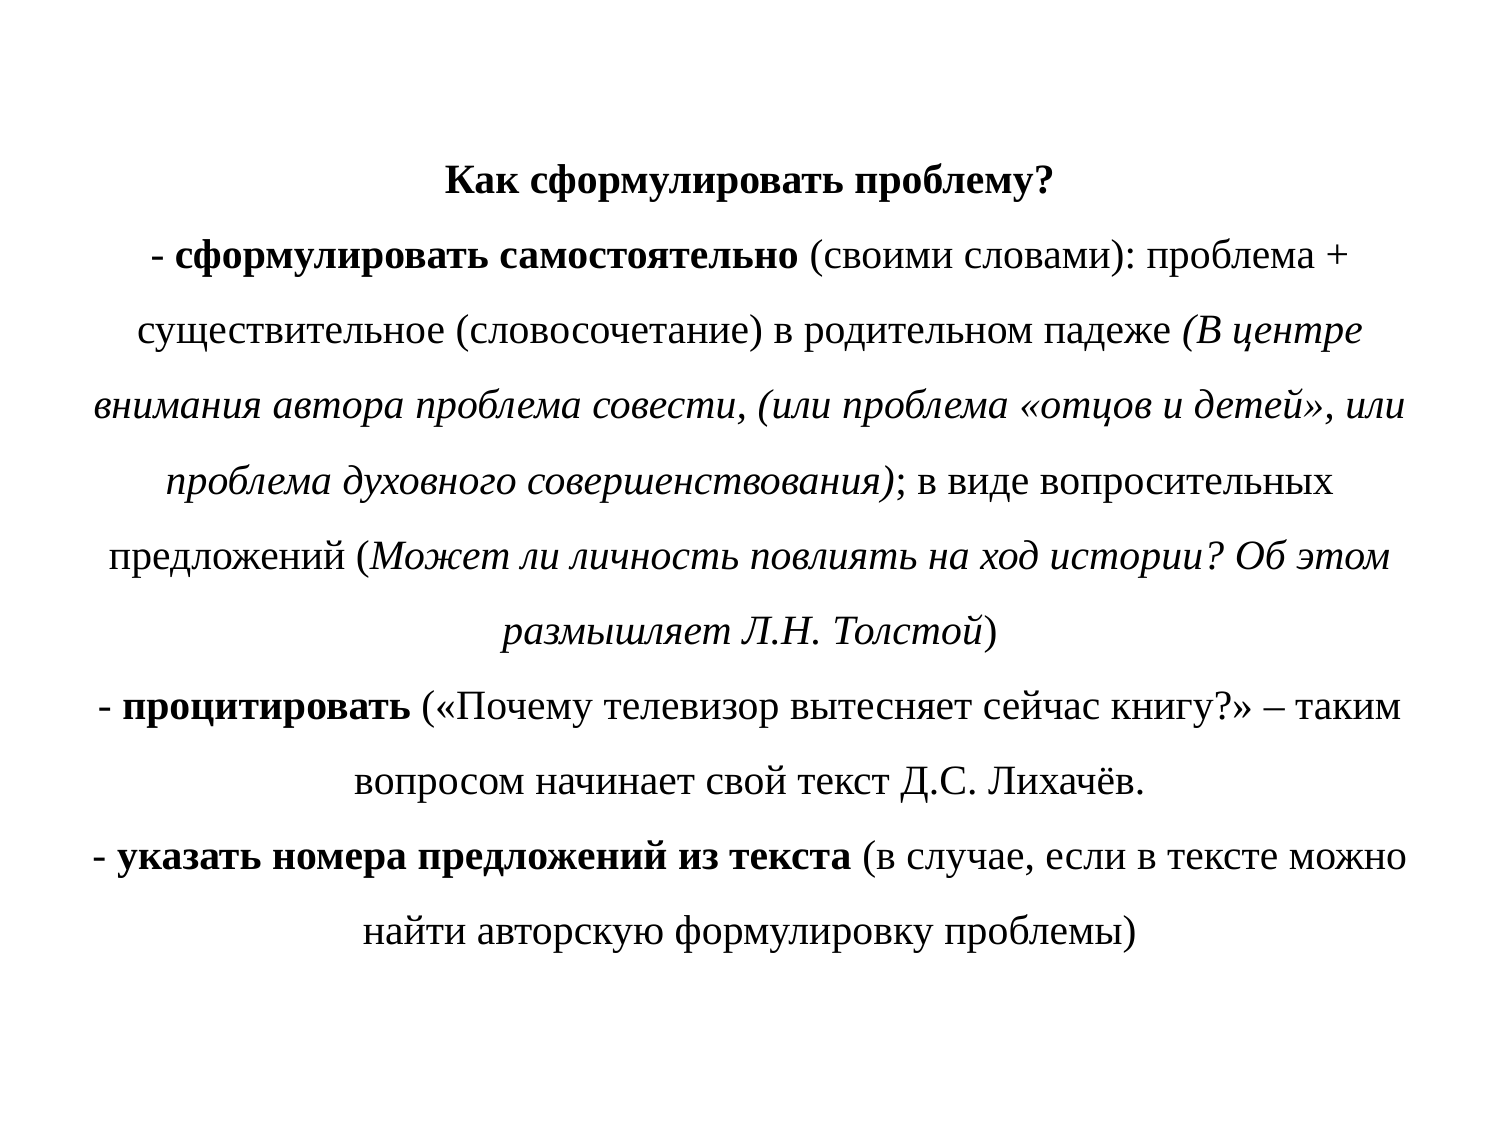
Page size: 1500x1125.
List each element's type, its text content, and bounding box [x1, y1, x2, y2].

title Как сформулировать проблему? - сформулировать самостоятельно (своими словами): проблема + существительное (словосочетание) в родительном падеже (В центре внимания автора проблема совести, (или проблема «отцов и детей», или проблема духовного совершенствования); в виде вопросительных предложений (Может ли личность повлиять на ход истории? Об этом размышляет Л.Н. Толстой) - процитировать («Почему телевизор вытесняет сейчас книгу?» – таким вопросом начинает свой текст Д.С. Лихачёв. - указать номера предложений из текста (в случае, если в тексте можно найти авторскую формулировку проблемы) [75, 45, 1425, 1035]
